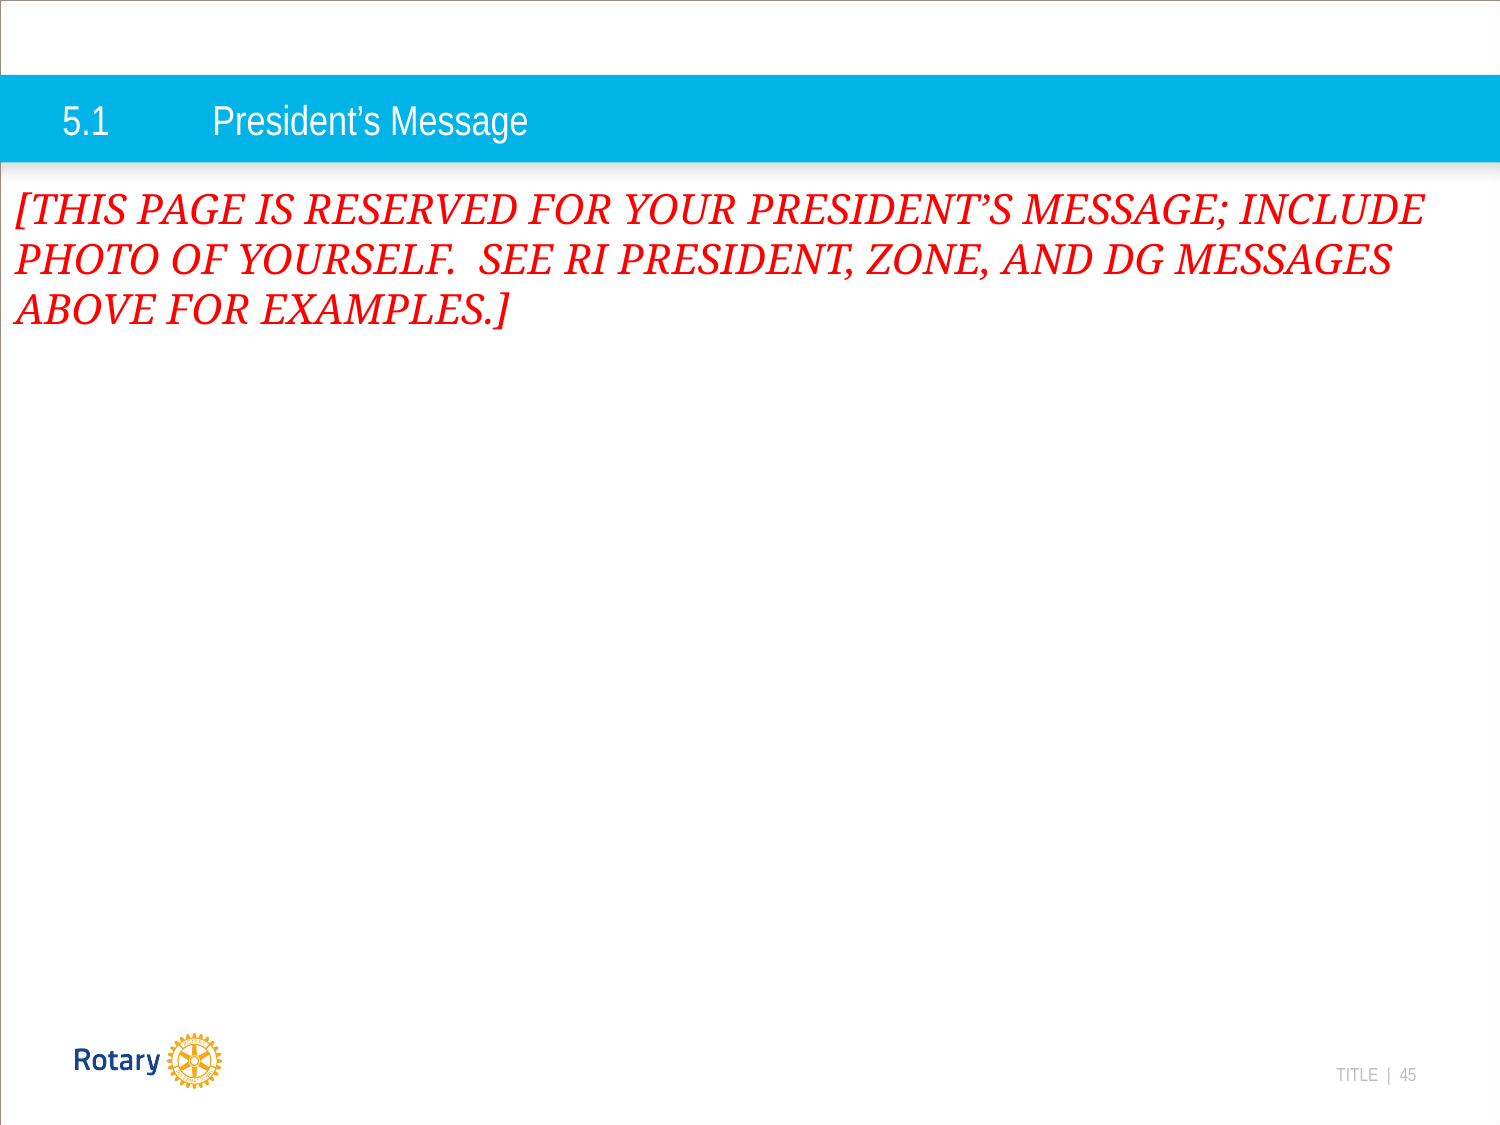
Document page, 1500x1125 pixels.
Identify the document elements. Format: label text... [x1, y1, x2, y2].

title 5.1 President’s Message [62, 75, 1500, 163]
picture [75, 1033, 222, 1089]
list [THIS PAGE IS RESERVED FOR YOUR PRESIDENT’S MESSAGE; INCLUDE PHOTO OF YOURSELF. SEE RI PRESIDENT, ZONE, AND DG MESSAGES ABOVE FOR EXAMPLES.] [0, 174, 1500, 1013]
